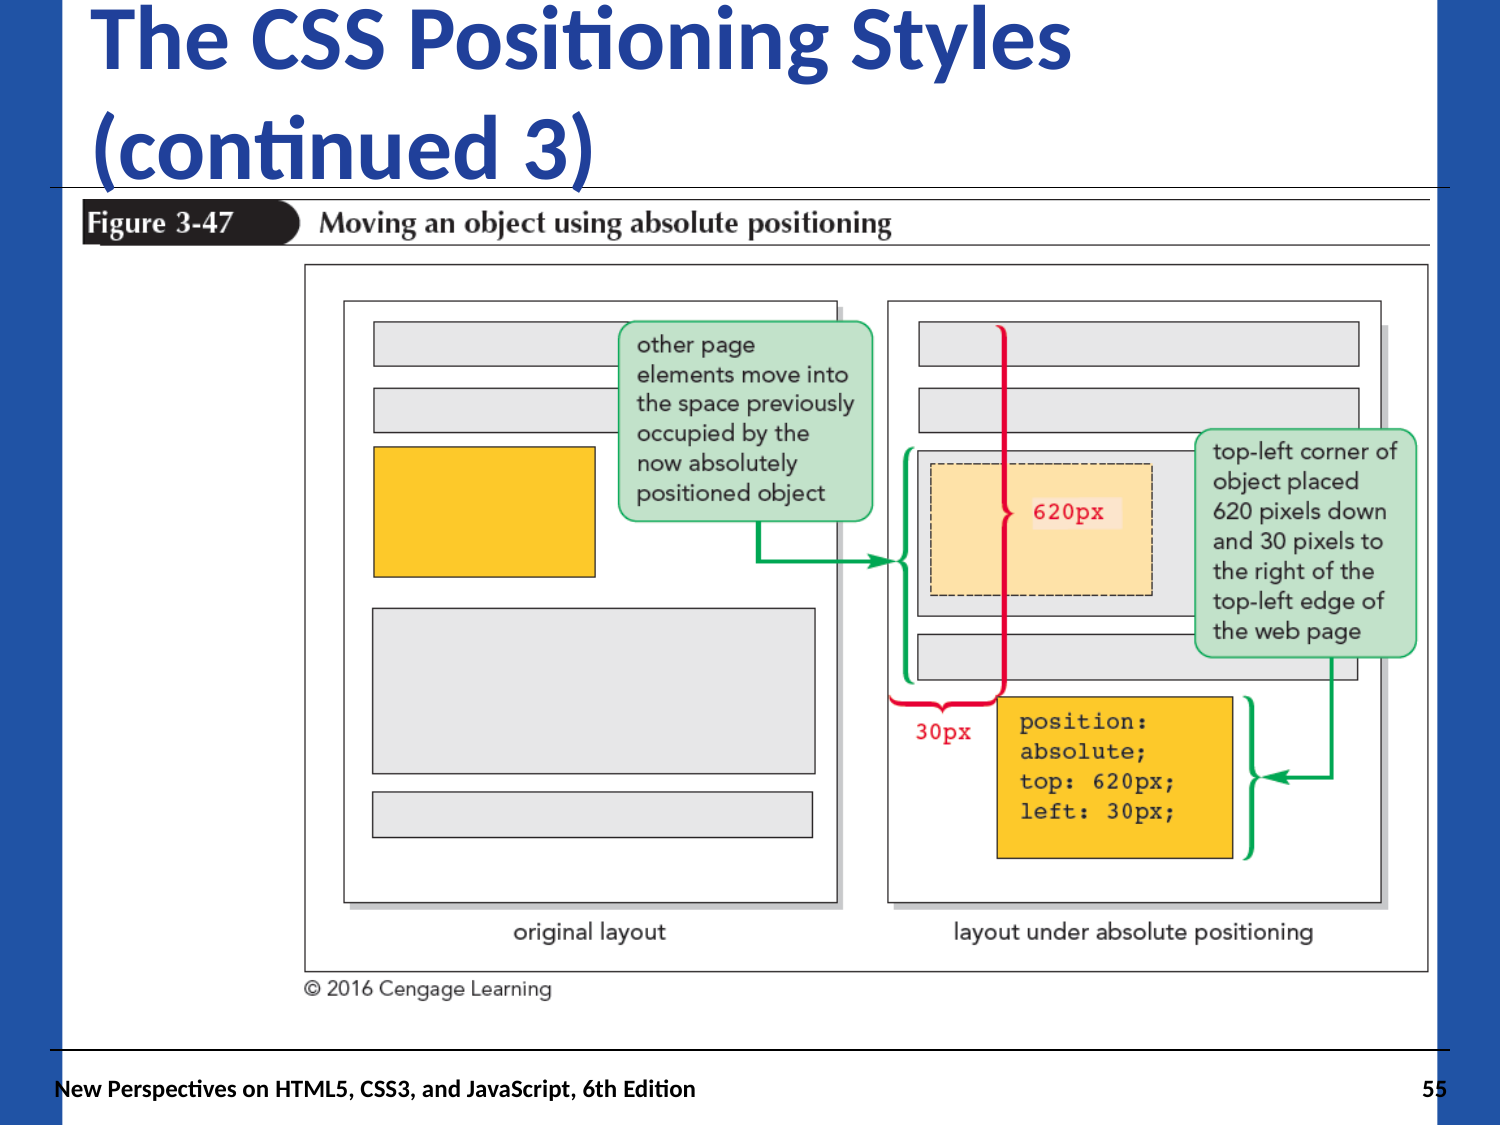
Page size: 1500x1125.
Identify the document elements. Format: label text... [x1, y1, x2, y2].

title The CSS Positioning Styles (continued 3) [74, 24, 1401, 151]
footer New Perspectives on HTML5, CSS3, and JavaScript, 6th Edition [39, 1050, 1390, 1125]
slide_number 55 [1390, 1050, 1463, 1125]
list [82, 199, 1431, 1006]
